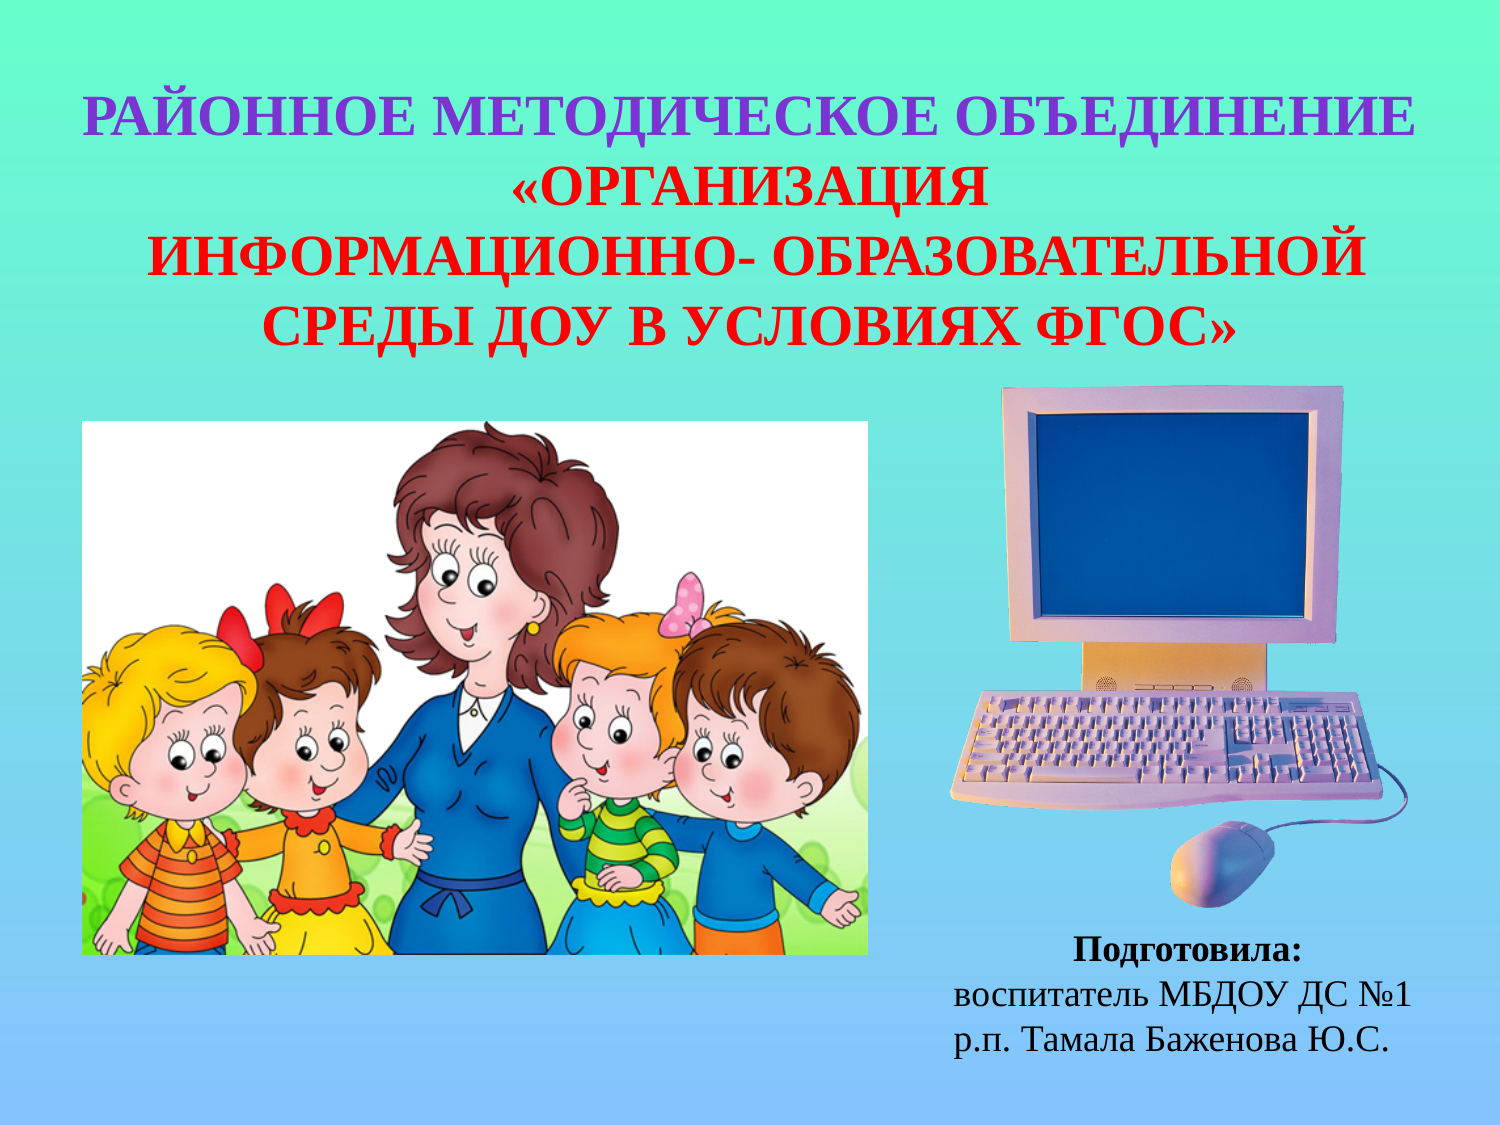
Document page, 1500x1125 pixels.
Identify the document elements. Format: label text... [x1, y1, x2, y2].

text_box Районное методическое объединение «Организация информационно- образовательной Среды ДОУ в условиях ФГОС» [0, 0, 1500, 365]
text_box Подготовила: воспитатель МБДОУ ДС №1 р.п. Тамала Баженова Ю.С. [938, 916, 1447, 1067]
picture [81, 421, 868, 955]
picture [950, 385, 1409, 909]
